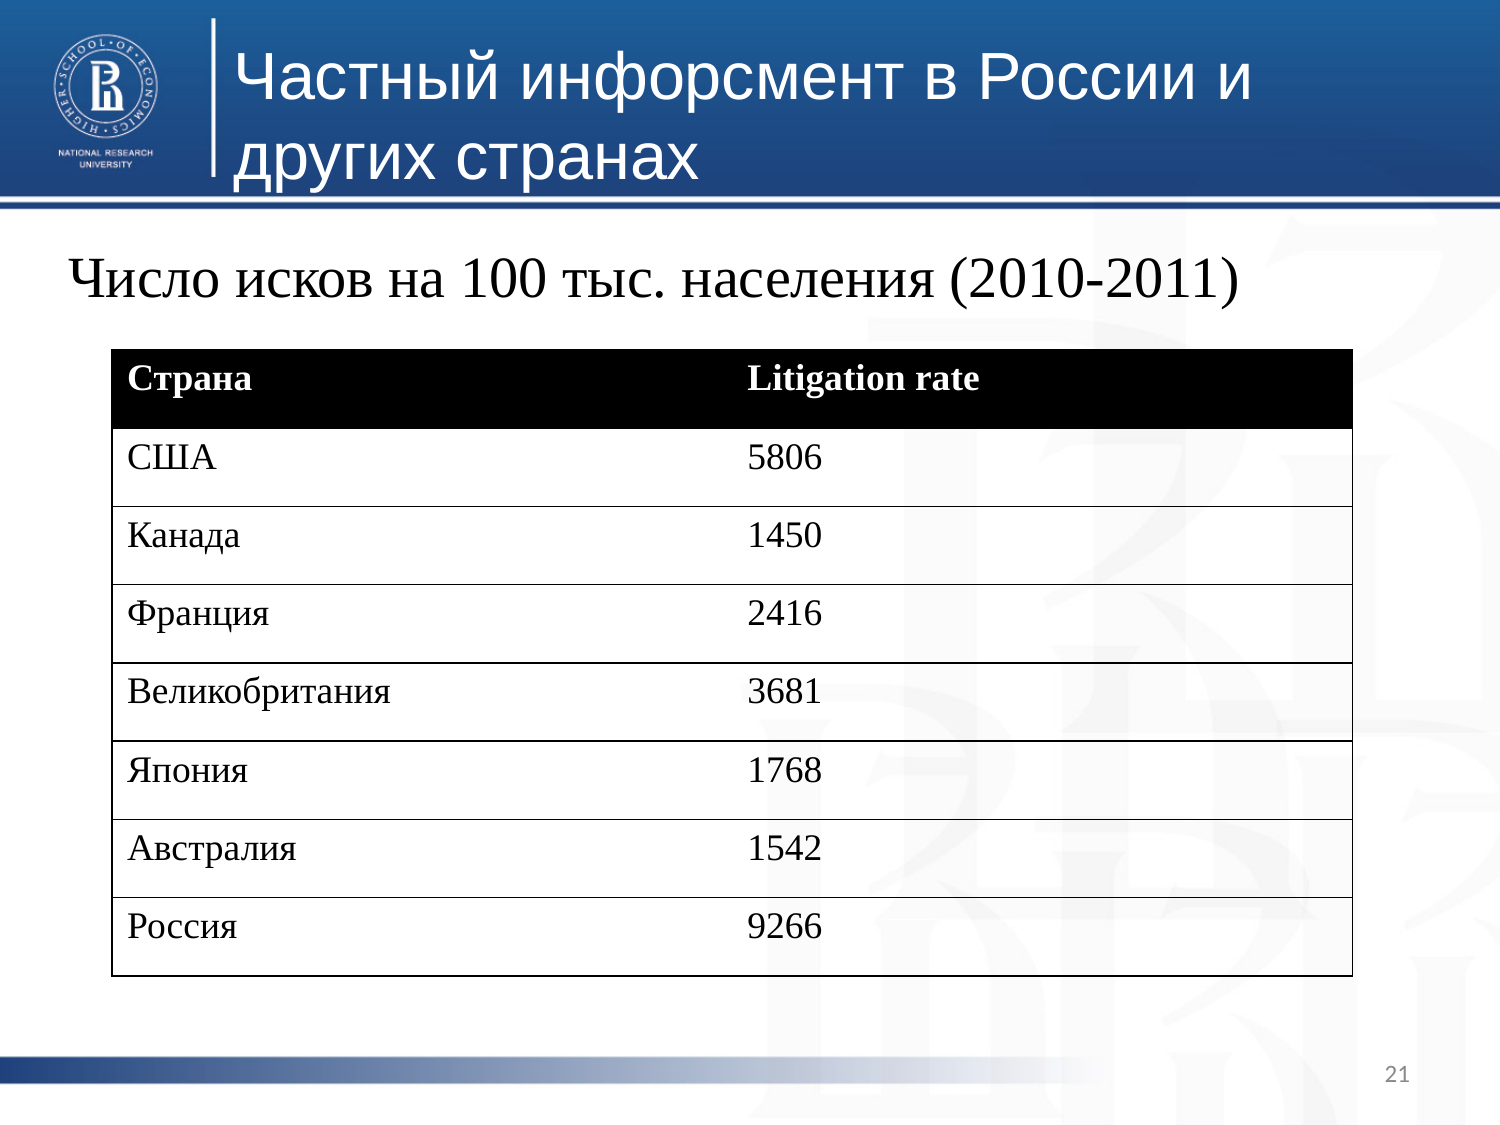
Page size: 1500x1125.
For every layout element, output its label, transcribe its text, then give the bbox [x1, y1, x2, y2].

table_cell 9266 [732, 898, 1352, 975]
table_cell Канада [113, 507, 732, 584]
table_cell Австралия [113, 820, 732, 897]
slide_number 21 [1074, 1042, 1425, 1103]
table_header Litigation rate [732, 351, 1352, 427]
table_cell Япония [113, 742, 732, 819]
table_cell Россия [113, 898, 732, 975]
table_cell Великобритания [113, 664, 732, 740]
table_header Страна [113, 351, 732, 427]
table_cell 5806 [732, 429, 1352, 506]
table_cell Франция [113, 585, 732, 662]
list Число исков на 100 тыс. населения (2010-2011) [52, 231, 1404, 331]
table_cell 1768 [732, 742, 1352, 819]
table_cell 1450 [732, 507, 1352, 584]
picture [0, 0, 1500, 1125]
table_cell США [113, 429, 732, 506]
table_cell 1542 [732, 820, 1352, 897]
table_cell 2416 [732, 585, 1352, 662]
table_cell 3681 [732, 664, 1352, 740]
title Частный инфорсмент в России и других странах [218, 18, 1426, 207]
